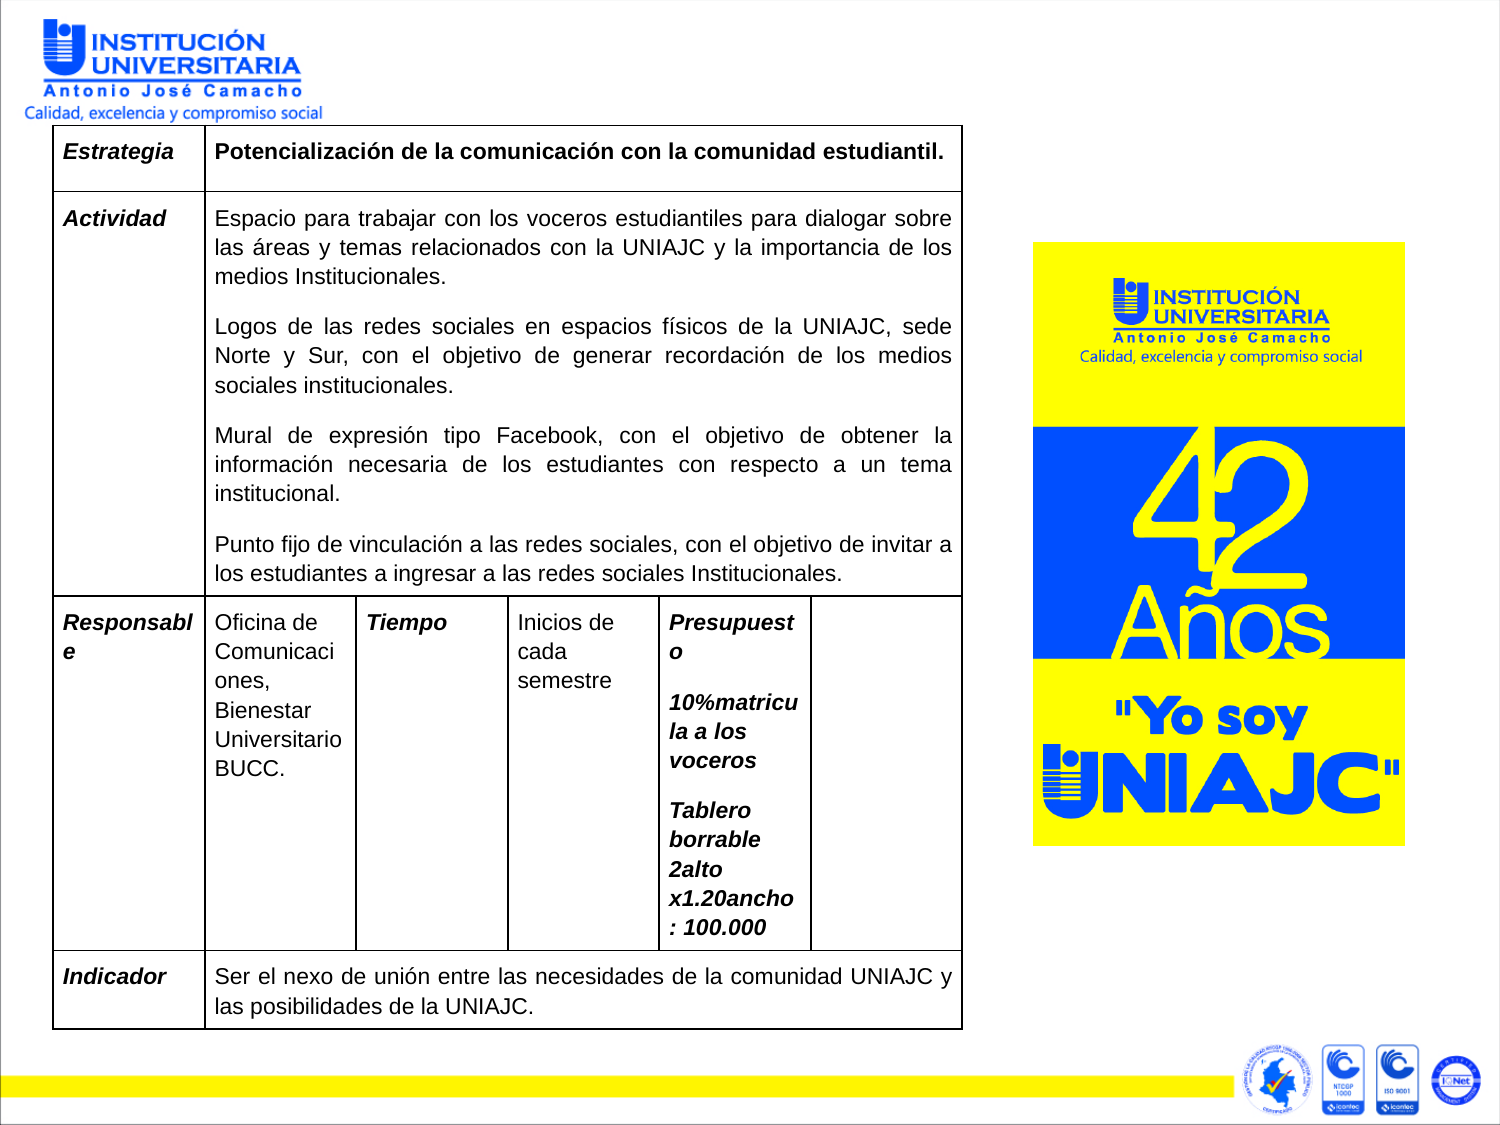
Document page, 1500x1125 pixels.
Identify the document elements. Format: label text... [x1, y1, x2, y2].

table_header Estrategia [54, 126, 204, 191]
table_cell Responsable [54, 597, 204, 950]
table_cell Oficina de Comunicaciones, Bienestar UniversitarioBUCC. [206, 597, 355, 950]
table_header Potencialización de la comunicación con la comunidad estudiantil. [206, 126, 961, 191]
table_cell Ser el nexo de unión entre las ne­cesidades de la comunidad UNIAJC y las posibilidades de la UNIAJC. [206, 951, 961, 1028]
table_cell Indicador [54, 951, 204, 1028]
picture [0, 0, 1500, 1125]
table_cell Tiempo [357, 597, 507, 950]
table_cell [812, 597, 961, 950]
table_cell Presupuesto 10%matricula a los voceros Tablero borrable 2alto x1.20ancho: 100.000 [660, 597, 810, 950]
table_cell Inicios de cada semestre [509, 597, 658, 950]
table_cell Actividad [54, 192, 204, 595]
table_cell Espacio para trabajar con los voceros estudiantiles para dialogar sobre las áreas y temas relacionados con la UNIAJC y la importancia de los medios Institucionales. Logos de las redes sociales en espacios físicos de la UNIAJC, sede Norte y Sur, con el objetivo de generar recordación de los medios sociales institucionales. Mural de expresión tipo Facebook, con el objetivo de obtener la información necesaria de los estudiantes con respecto a un tema institucional. Punto fijo de vinculación a las redes sociales, con el objetivo de invitar a los estudiantes a ingresar a las redes sociales Institucionales. [206, 192, 961, 595]
